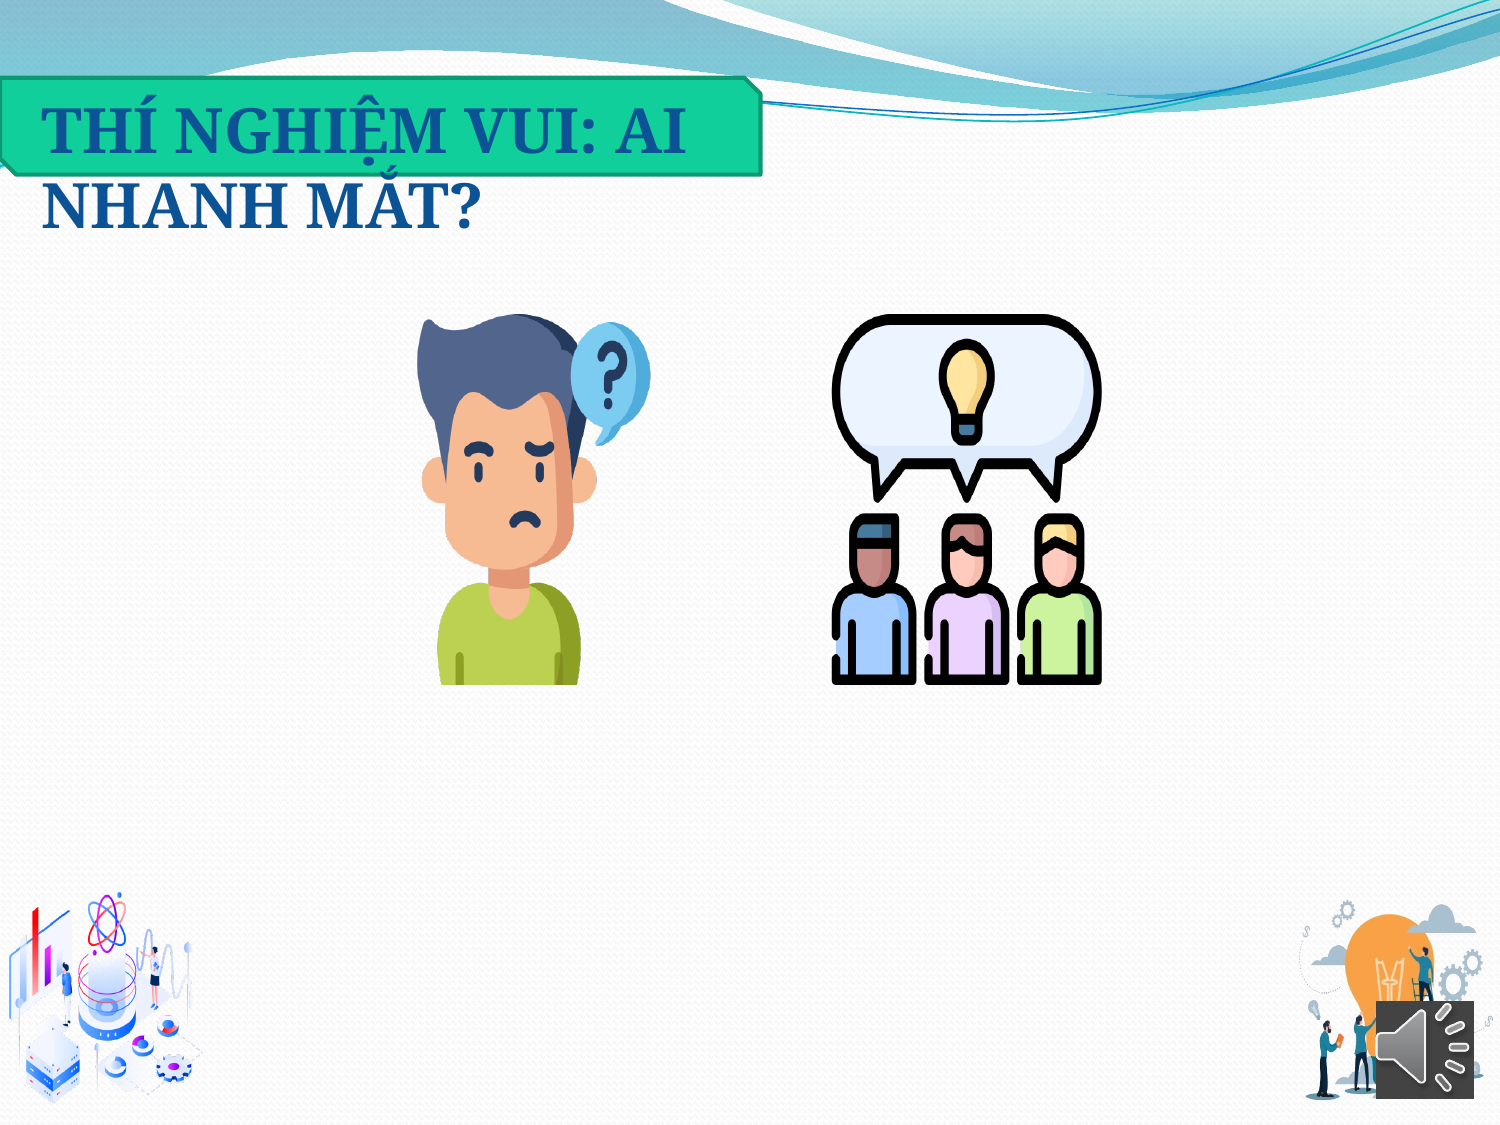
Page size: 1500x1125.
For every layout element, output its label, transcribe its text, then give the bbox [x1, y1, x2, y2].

picture [827, 314, 1106, 685]
picture [394, 314, 673, 685]
picture [1291, 860, 1500, 1125]
text_box [0, 75, 753, 177]
picture [0, 856, 212, 1125]
text_box THÍ NGHIỆM VUI: AI NHANH MẮT? [26, 83, 763, 249]
